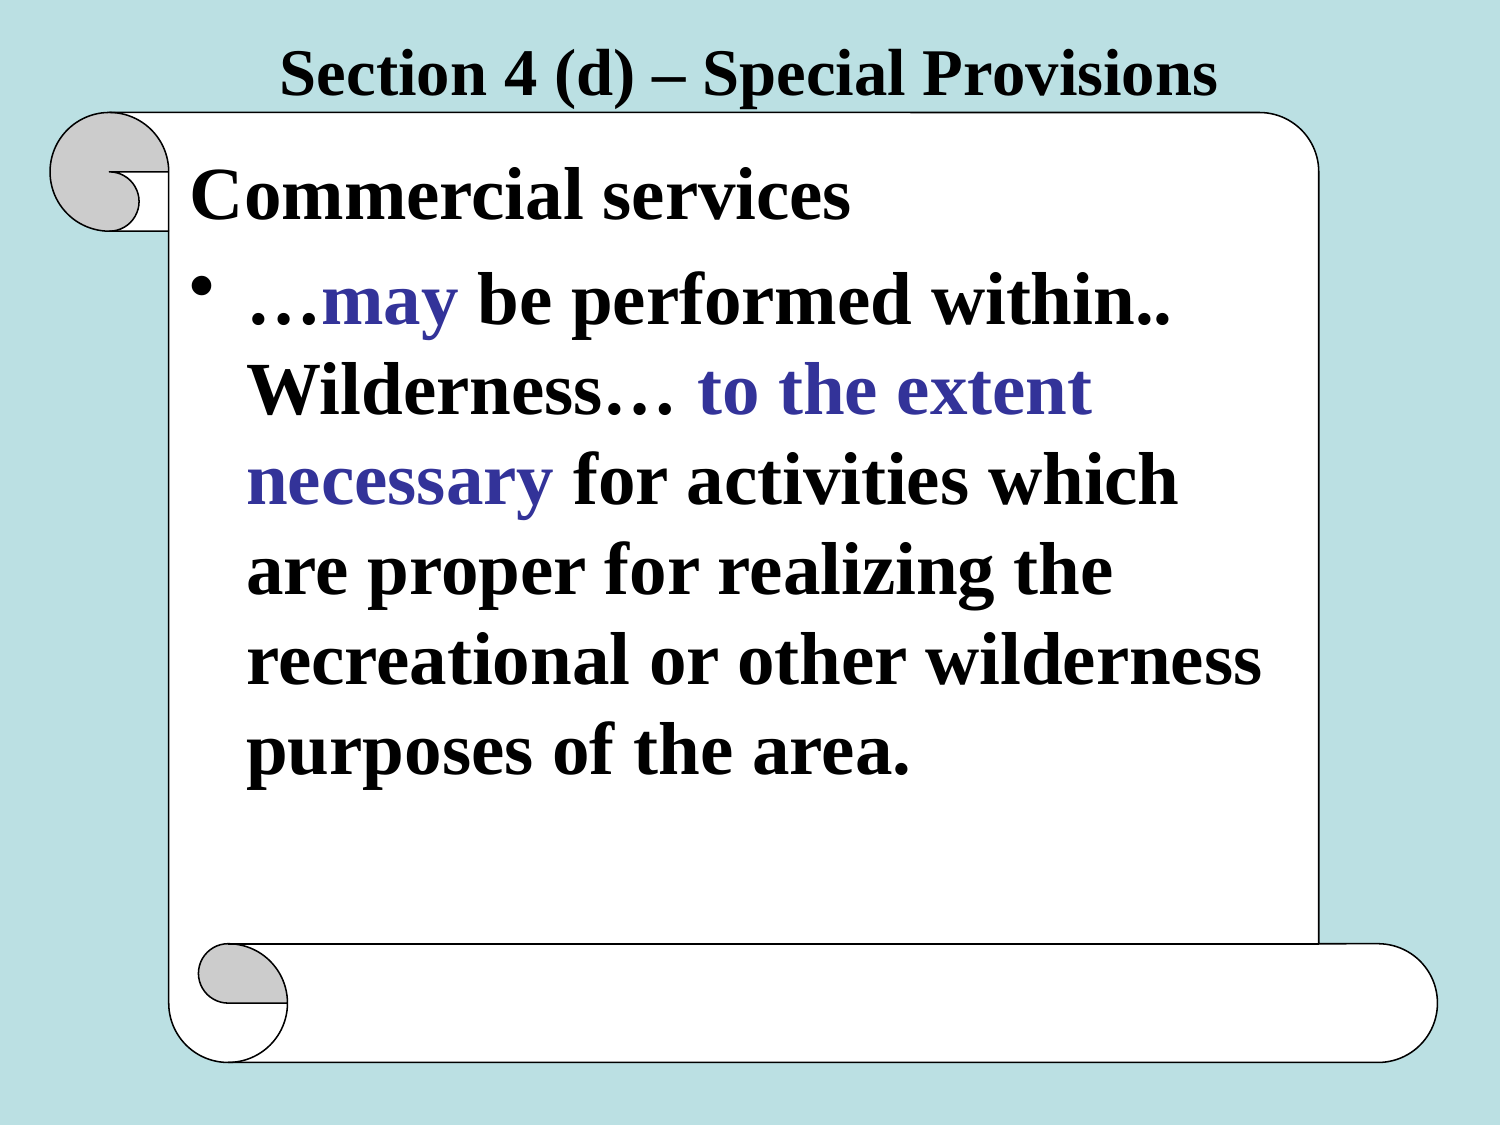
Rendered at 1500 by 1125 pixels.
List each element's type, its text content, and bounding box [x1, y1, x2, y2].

list Commercial services …may be performed within.. Wilderness… to the extent necessary for activities which are proper for realizing the recreational or other wilderness purposes of the area. [174, 137, 1288, 938]
text_box [50, 138, 1438, 1063]
title Section 4 (d) – Special Provisions [0, 0, 1500, 138]
